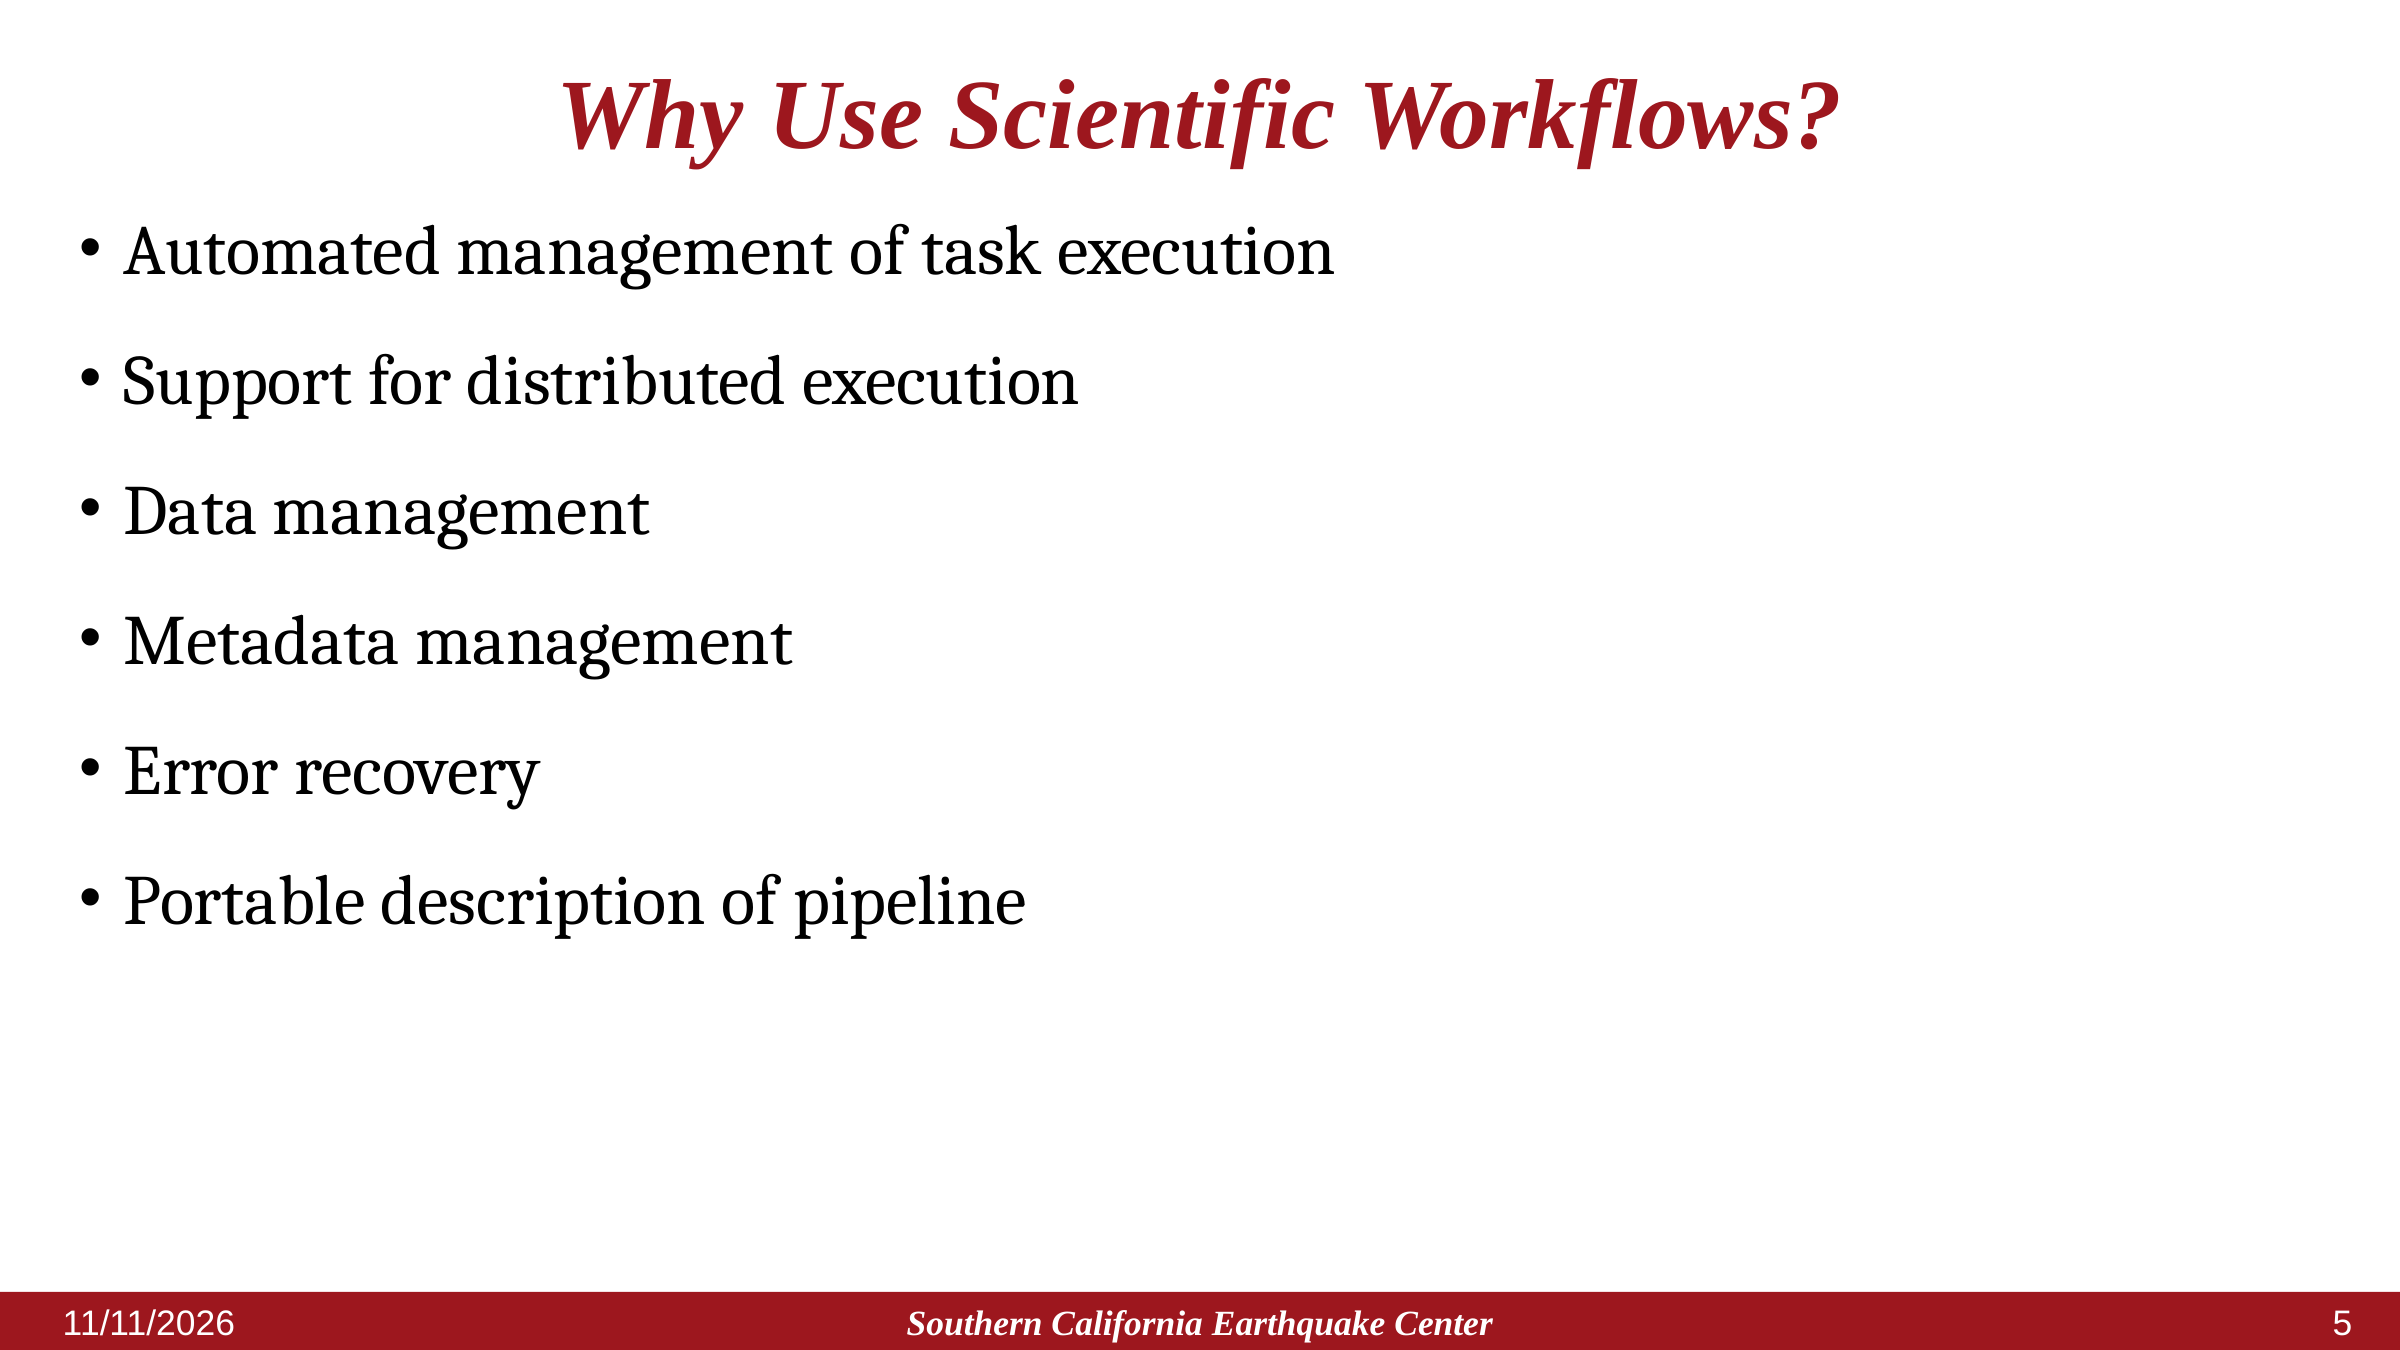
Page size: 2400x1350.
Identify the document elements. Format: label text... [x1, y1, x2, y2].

footer Southern California Earthquake Center [794, 1285, 1606, 1350]
title Why Use Scientific Workflows? [59, 54, 2341, 180]
list Automated management of task execution Support for distributed execution Data management Metadata management Error recovery Portable description of pipeline [59, 195, 2341, 1260]
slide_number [44, 1303, 320, 1339]
slide_number 4 [2145, 1303, 2371, 1339]
